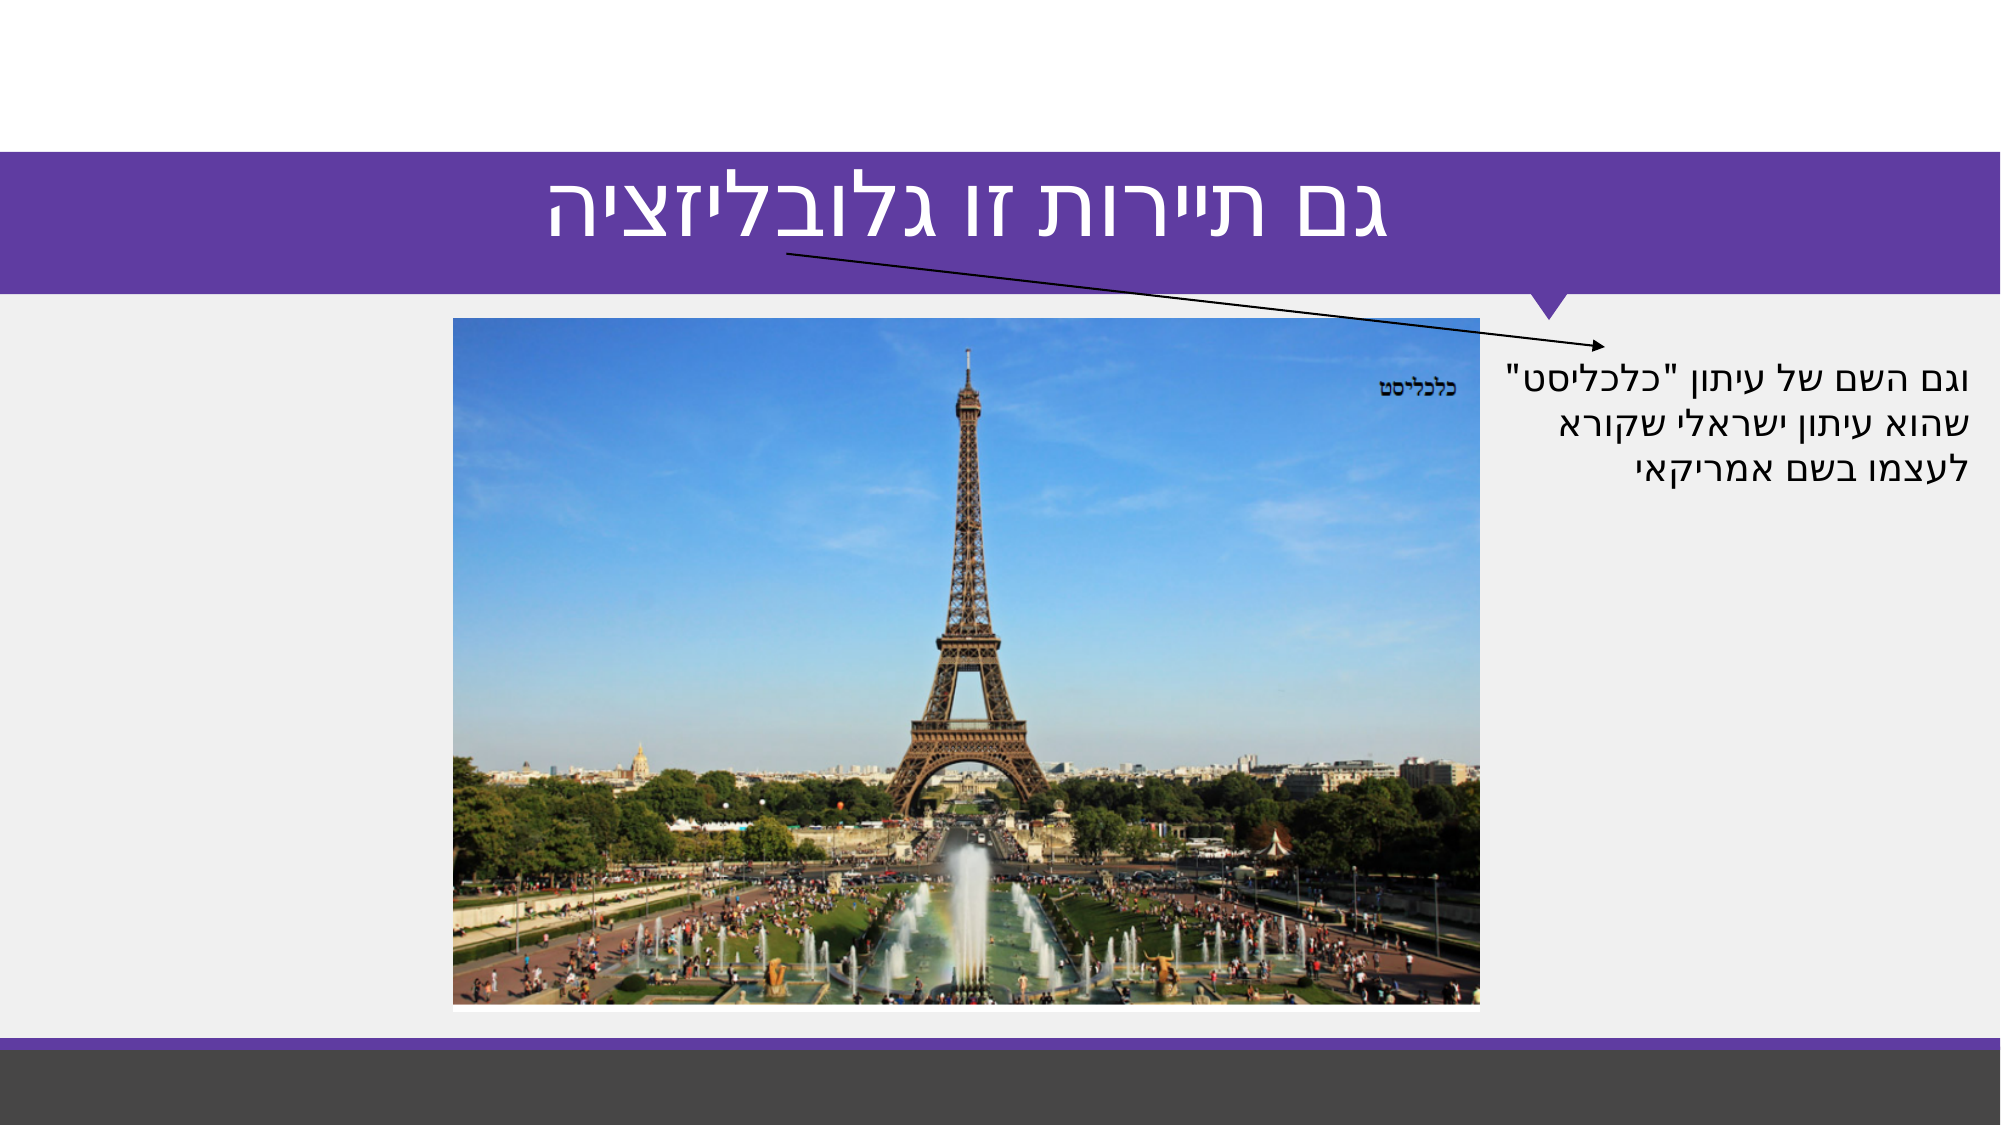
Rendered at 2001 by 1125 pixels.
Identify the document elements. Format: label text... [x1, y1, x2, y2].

title גם תיירות זו גלובליזציה [141, 134, 1792, 373]
text_box וגם השם של עיתון "כלכליסט" שהוא עיתון ישראלי שקורא לעצמו בשם אמריקאי [1488, 346, 1986, 497]
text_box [785, 253, 1606, 348]
picture [452, 318, 1480, 1013]
